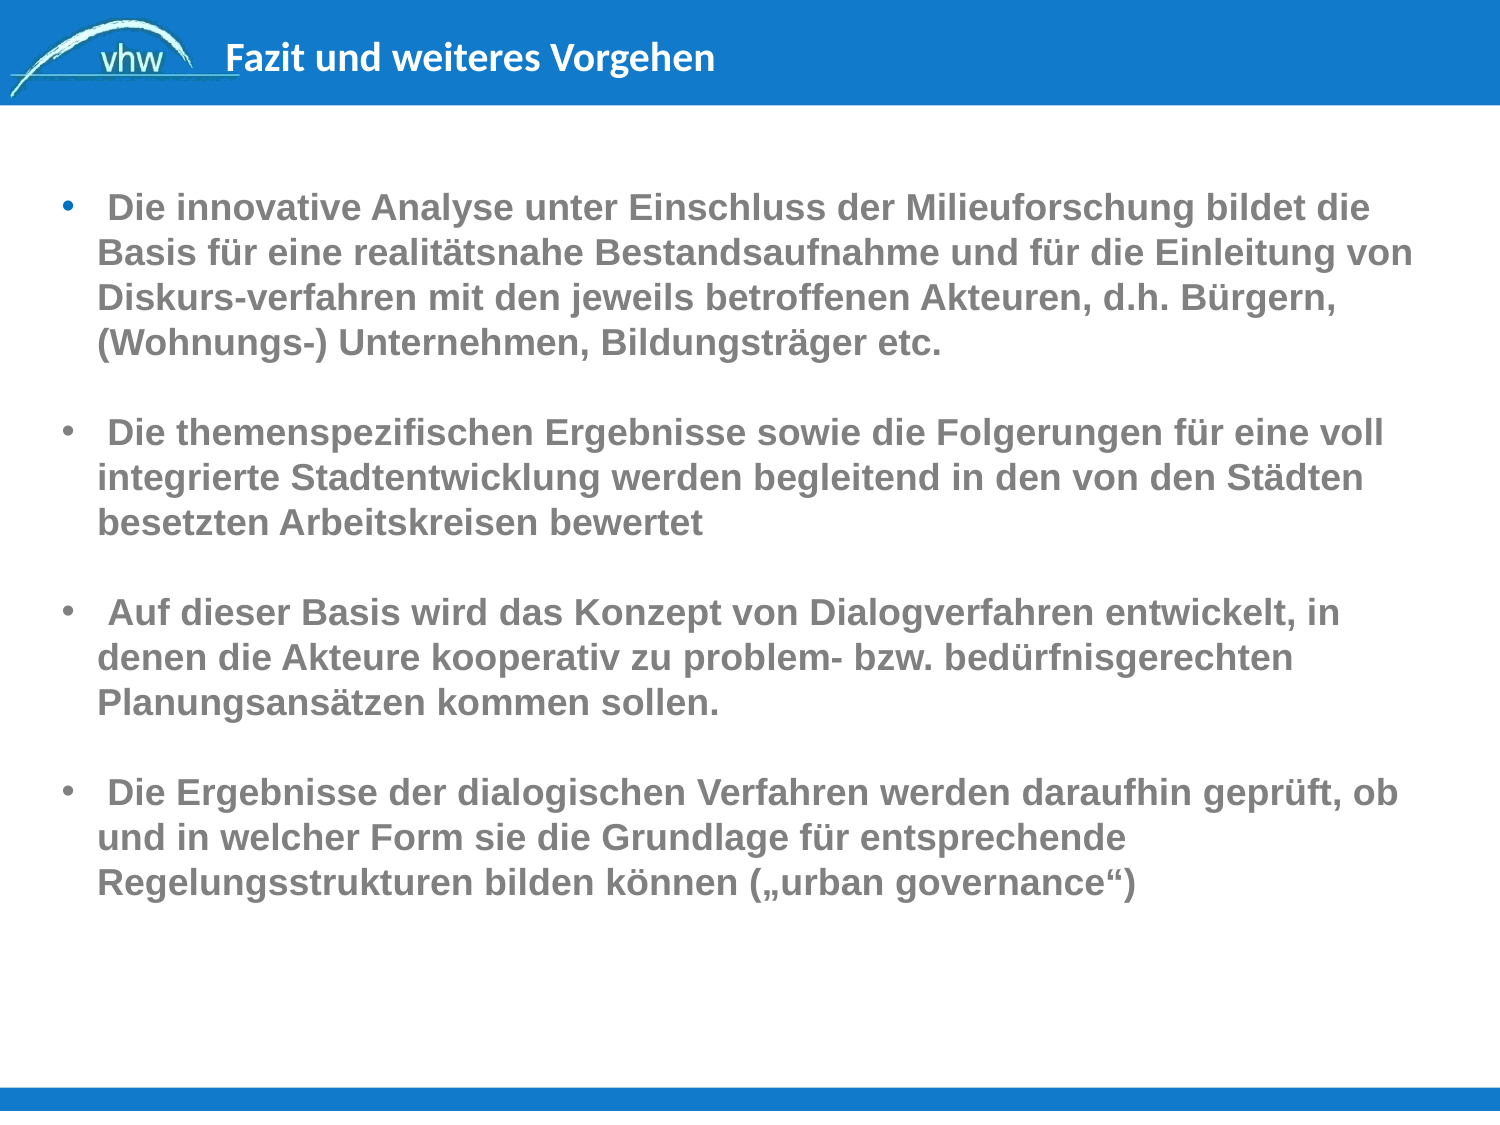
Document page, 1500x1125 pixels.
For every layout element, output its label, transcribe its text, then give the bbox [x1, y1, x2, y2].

text_box Die innovative Analyse unter Einschluss der Milieuforschung bildet die Basis für eine realitätsnahe Bestandsaufnahme und für die Einleitung von Diskurs-verfahren mit den jeweils betroffenen Akteuren, d.h. Bürgern, (Wohnungs-) Unternehmen, Bildungsträger etc. Die themenspezifischen Ergebnisse sowie die Folgerungen für eine voll integrierte Stadtentwicklung werden begleitend in den von den Städten besetzten Arbeitskreisen bewertet Auf dieser Basis wird das Konzept von Dialogverfahren entwickelt, in denen die Akteure kooperativ zu problem- bzw. bedürfnisgerechten Planungsansätzen kommen sollen. Die Ergebnisse der dialogischen Verfahren werden daraufhin geprüft, ob und in welcher Form sie die Grundlage für entsprechende Regelungsstrukturen bilden können („urban governance“) [46, 175, 1430, 911]
text_box Fazit und weiteres Vorgehen [210, 0, 1500, 141]
picture [0, 18, 210, 103]
